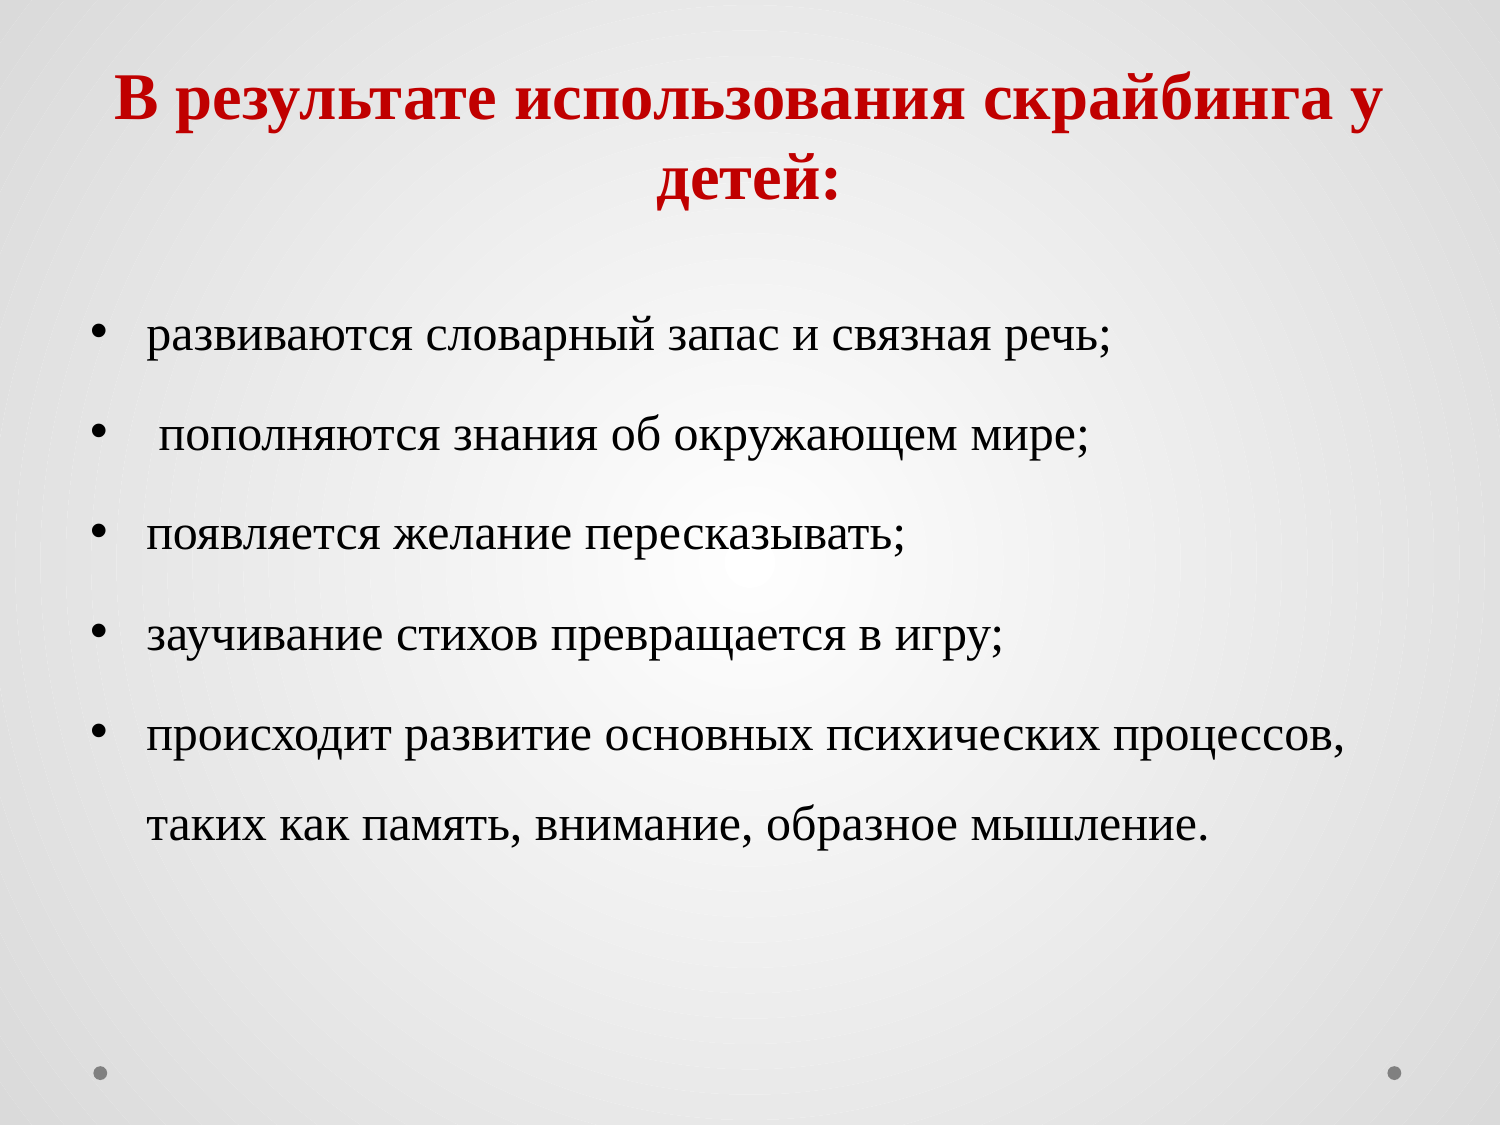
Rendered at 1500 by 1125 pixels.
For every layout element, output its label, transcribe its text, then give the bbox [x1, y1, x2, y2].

title В результате использования скрайбинга у детей: [75, 0, 1425, 220]
list развиваются словарный запас и связная речь; пополняются знания об окружающем мире; появляется желание пересказывать; заучивание стихов превращается в игру; происходит развитие основных психических процессов, таких как память, внимание, образное мышление. [75, 262, 1425, 1005]
